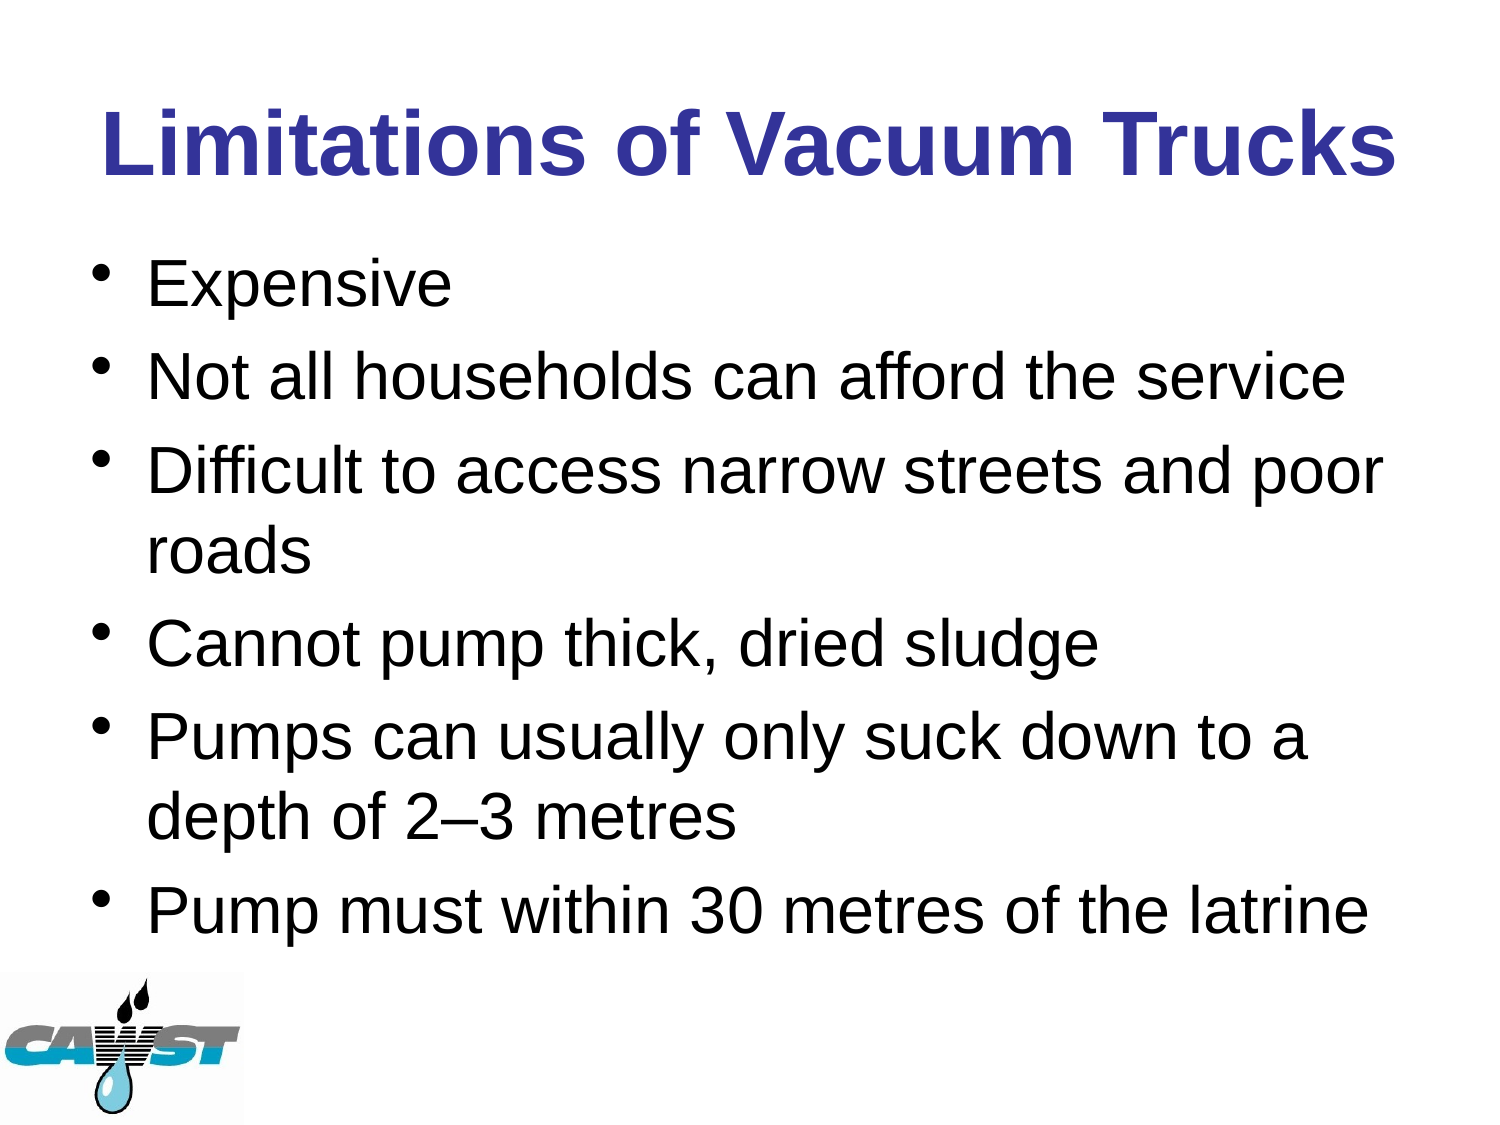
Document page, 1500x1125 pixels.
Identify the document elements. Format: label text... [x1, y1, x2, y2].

text_box Limitations of Vacuum Trucks [0, 45, 1500, 233]
list Expensive Not all households can afford the service Difficult to access narrow streets and poor roads Cannot pump thick, dried sludge Pumps can usually only suck down to a depth of 2–3 metres Pump must within 30 metres of the latrine [75, 232, 1425, 975]
picture [0, 972, 244, 1125]
